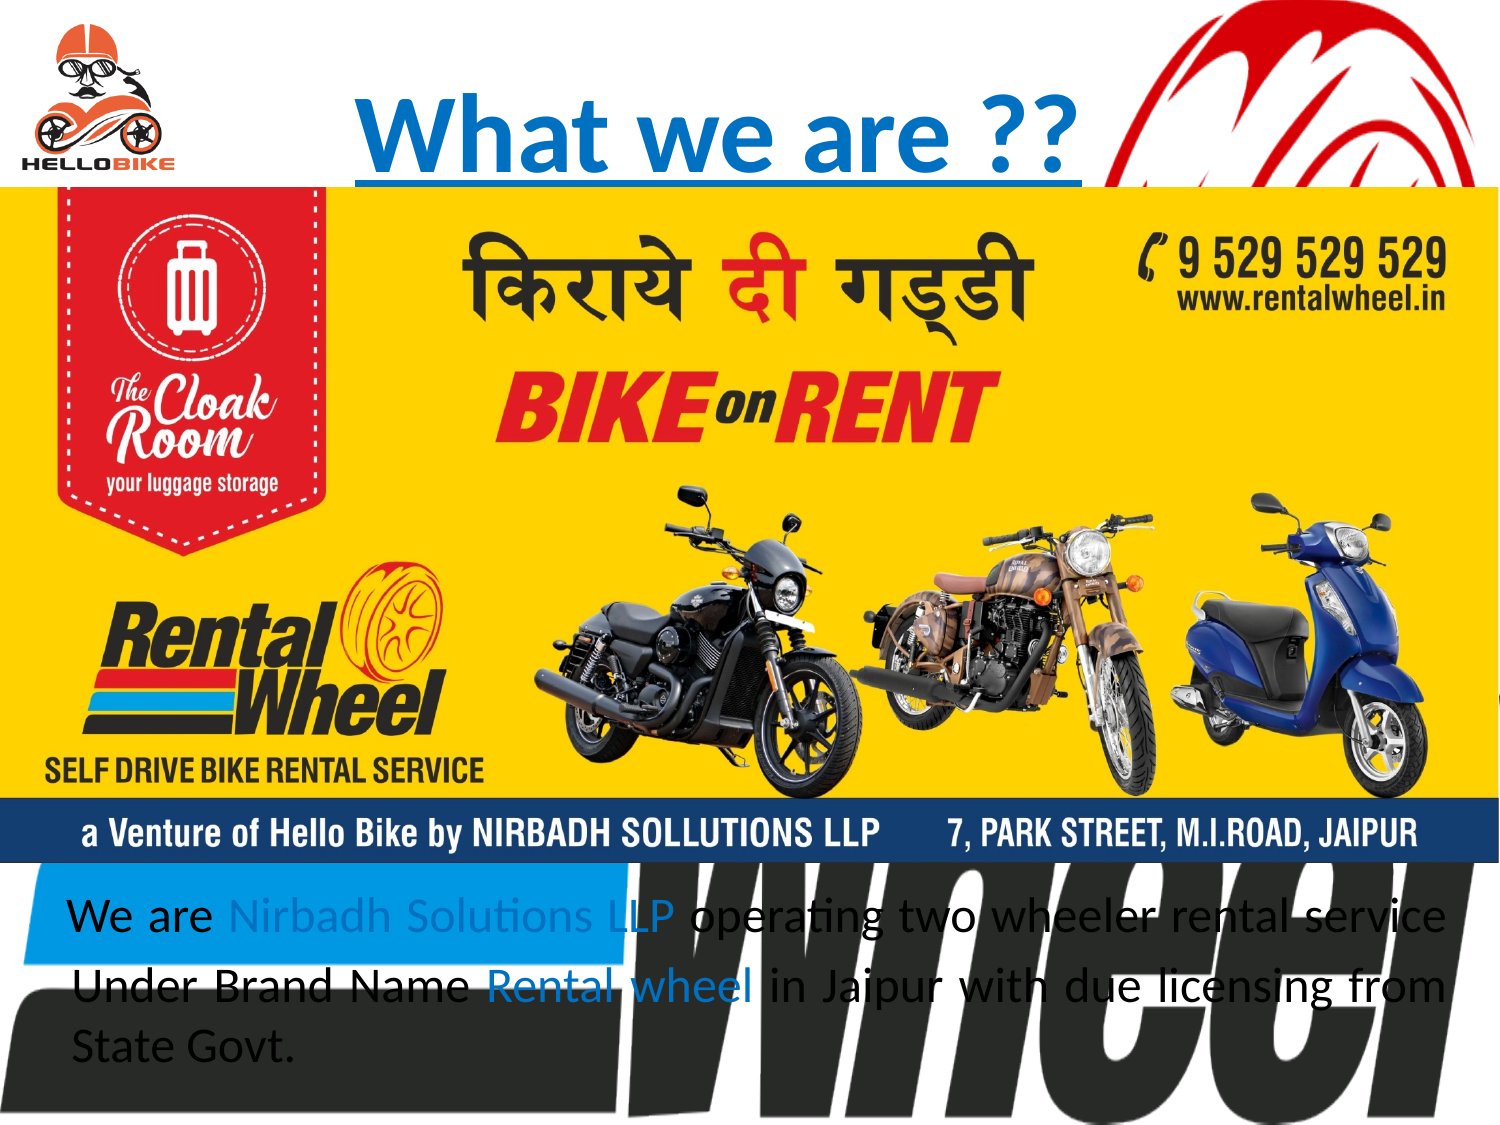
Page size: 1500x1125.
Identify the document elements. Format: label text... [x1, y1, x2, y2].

picture [0, 0, 1500, 1125]
title What we are ?? [150, 50, 1288, 185]
list We are Nirbadh Solutions LLP operating two wheeler rental service Under Brand Name Rental wheel in Jaipur with due licensing from State Govt. [0, 872, 1463, 1088]
